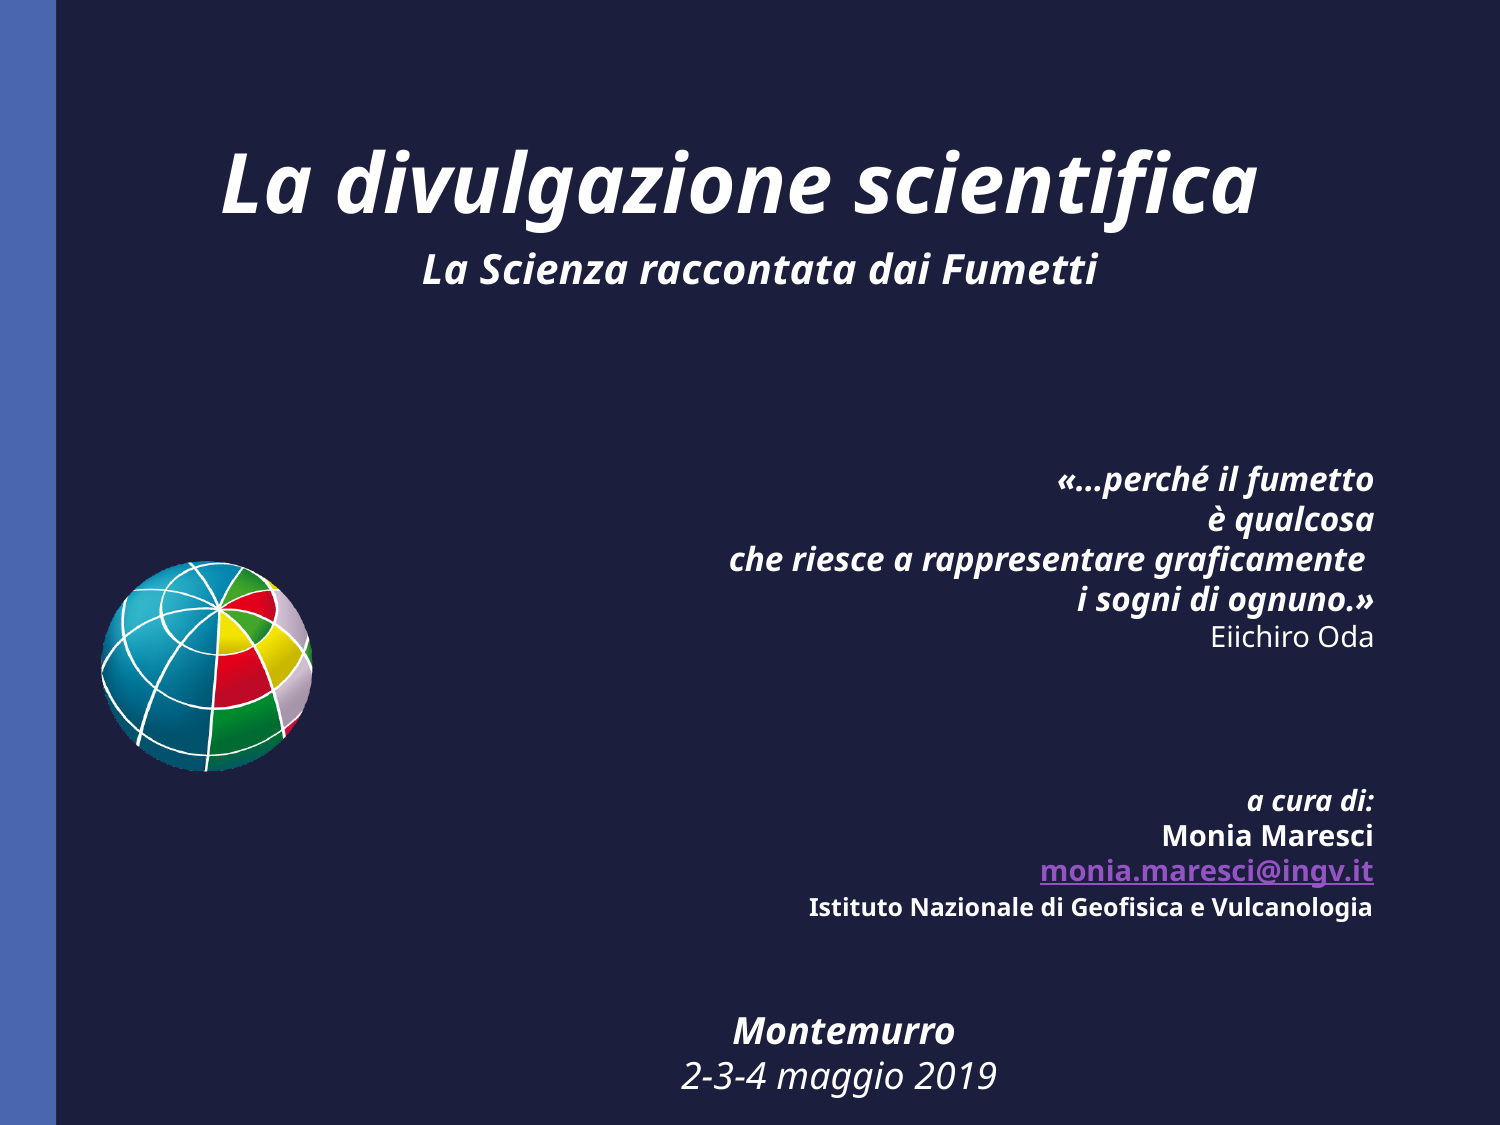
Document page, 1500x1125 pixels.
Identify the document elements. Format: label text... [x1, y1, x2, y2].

text_box «…perché il fumetto è qualcosa che riesce a rappresentare graficamente i sogni di ognuno.» Eiichiro Oda [690, 451, 1390, 661]
subtitle La Scienza raccontata dai Fumetti [253, 238, 1267, 464]
text_box Montemurro 2-3-4 maggio 2019 [471, 999, 1207, 1105]
text_box a cura di: Monia Maresci monia.maresci@ingv.it Istituto Nazionale di Geofisica e Vulcanologia [714, 774, 1389, 929]
text_box La divulgazione scientifica [205, 122, 1421, 238]
picture [97, 560, 317, 786]
